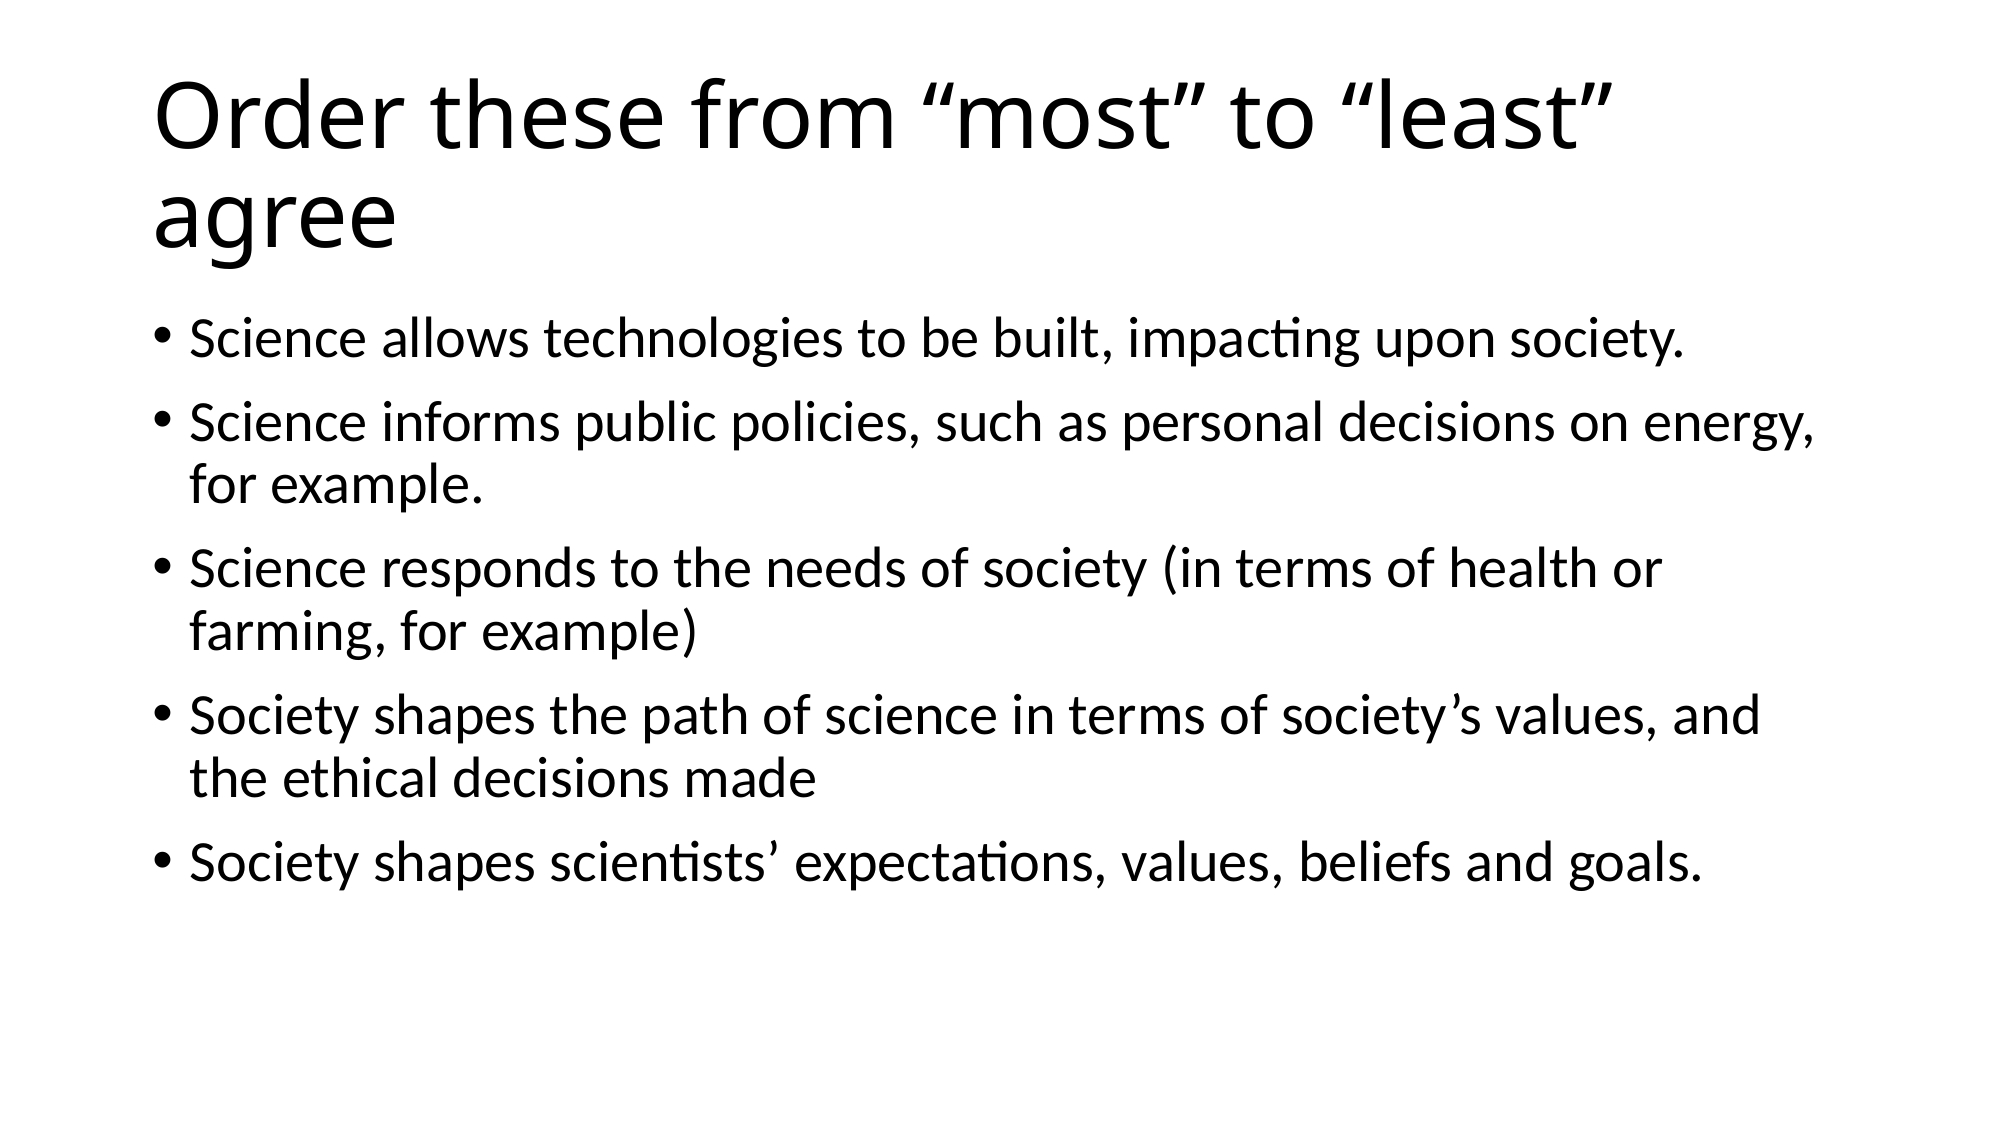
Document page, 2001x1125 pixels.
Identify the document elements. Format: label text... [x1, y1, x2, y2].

title Order these from “most” to “least” agree [137, 59, 1863, 278]
list Science allows technologies to be built, impacting upon society. Science informs public policies, such as personal decisions on energy, for example. Science responds to the needs of society (in terms of health or farming, for example) Society shapes the path of science in terms of society’s values, and the ethical decisions made Society shapes scientists’ expectations, values, beliefs and goals. [137, 299, 1863, 1014]
